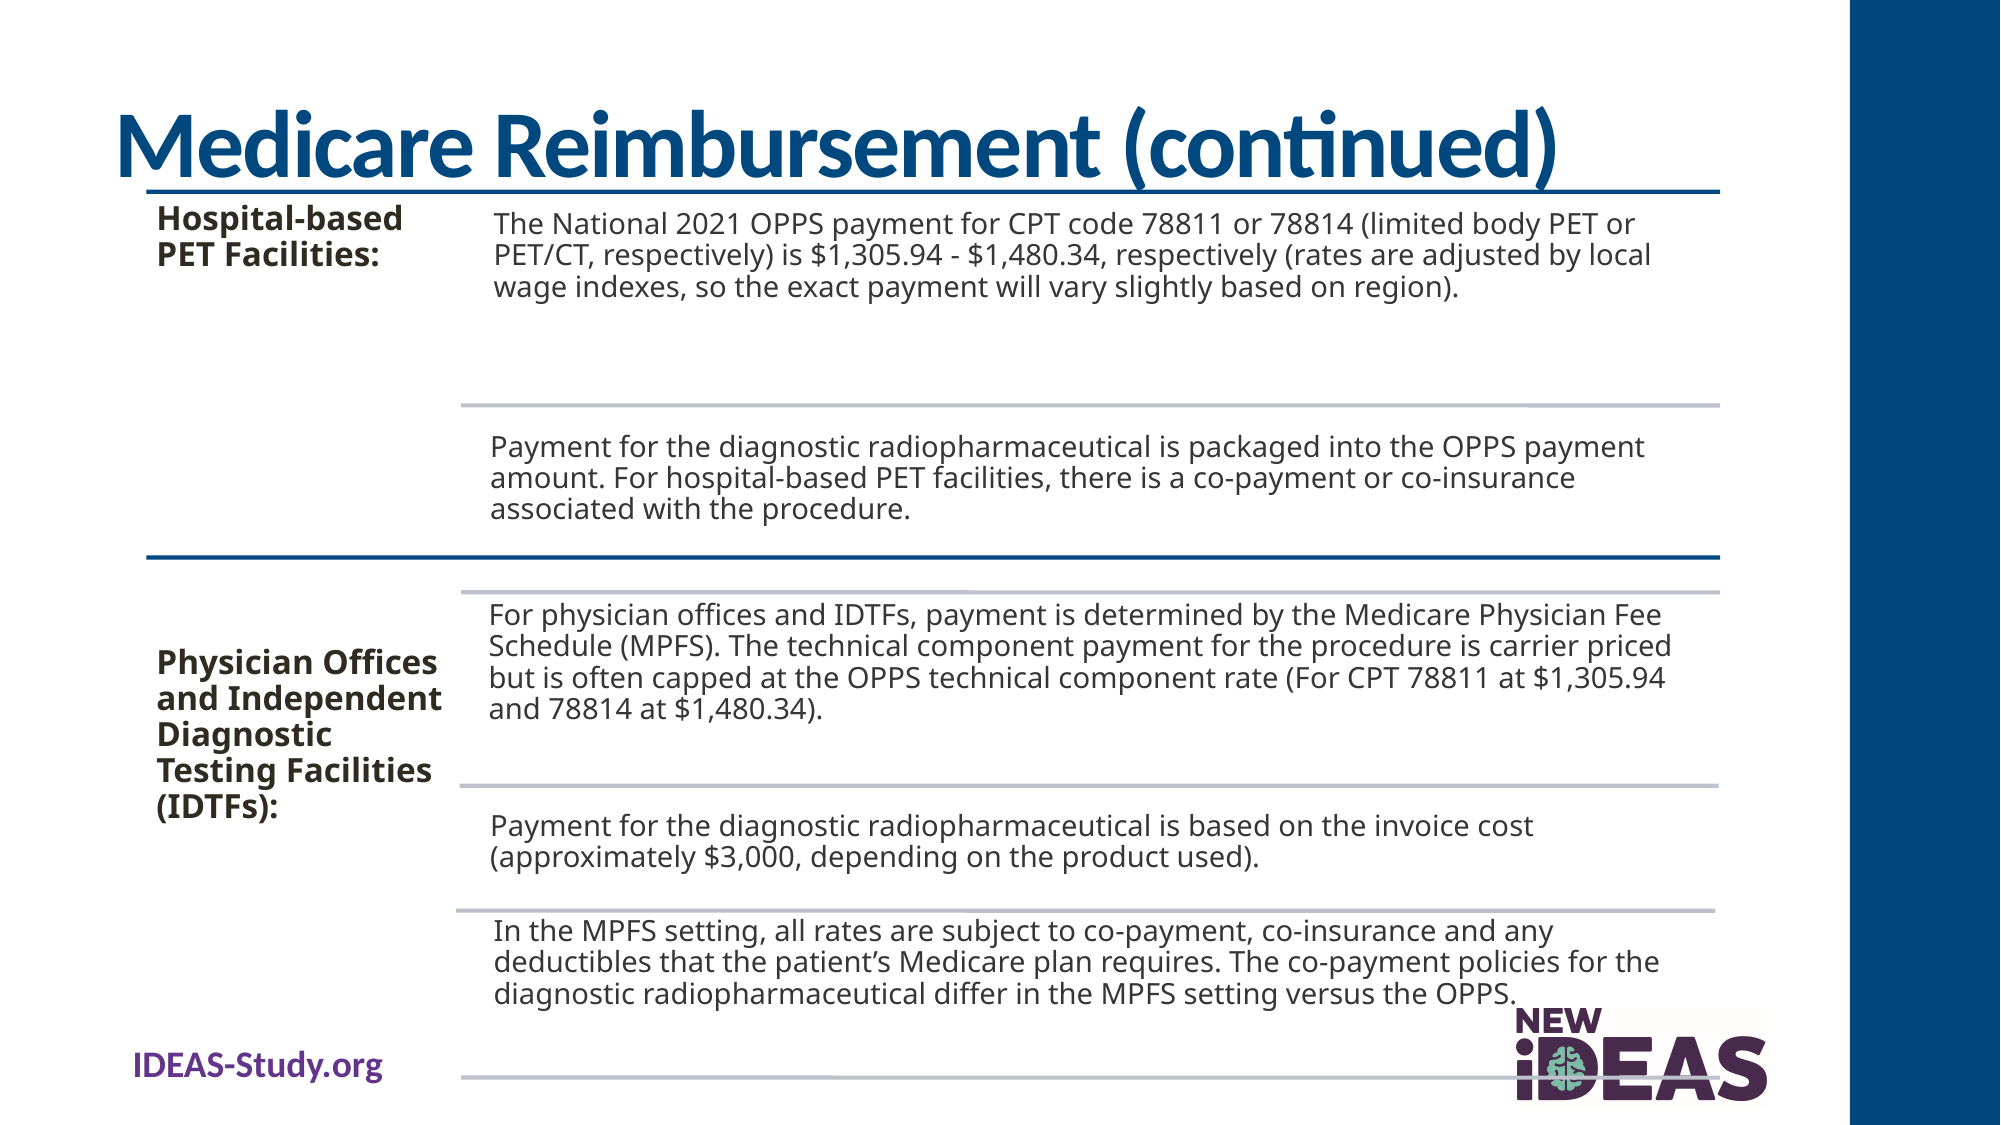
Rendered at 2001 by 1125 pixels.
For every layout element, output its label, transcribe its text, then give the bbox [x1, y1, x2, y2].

picture [1516, 1008, 1767, 1108]
title Medicare Reimbursement (continued) [99, 45, 1767, 233]
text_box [145, 191, 1721, 1081]
